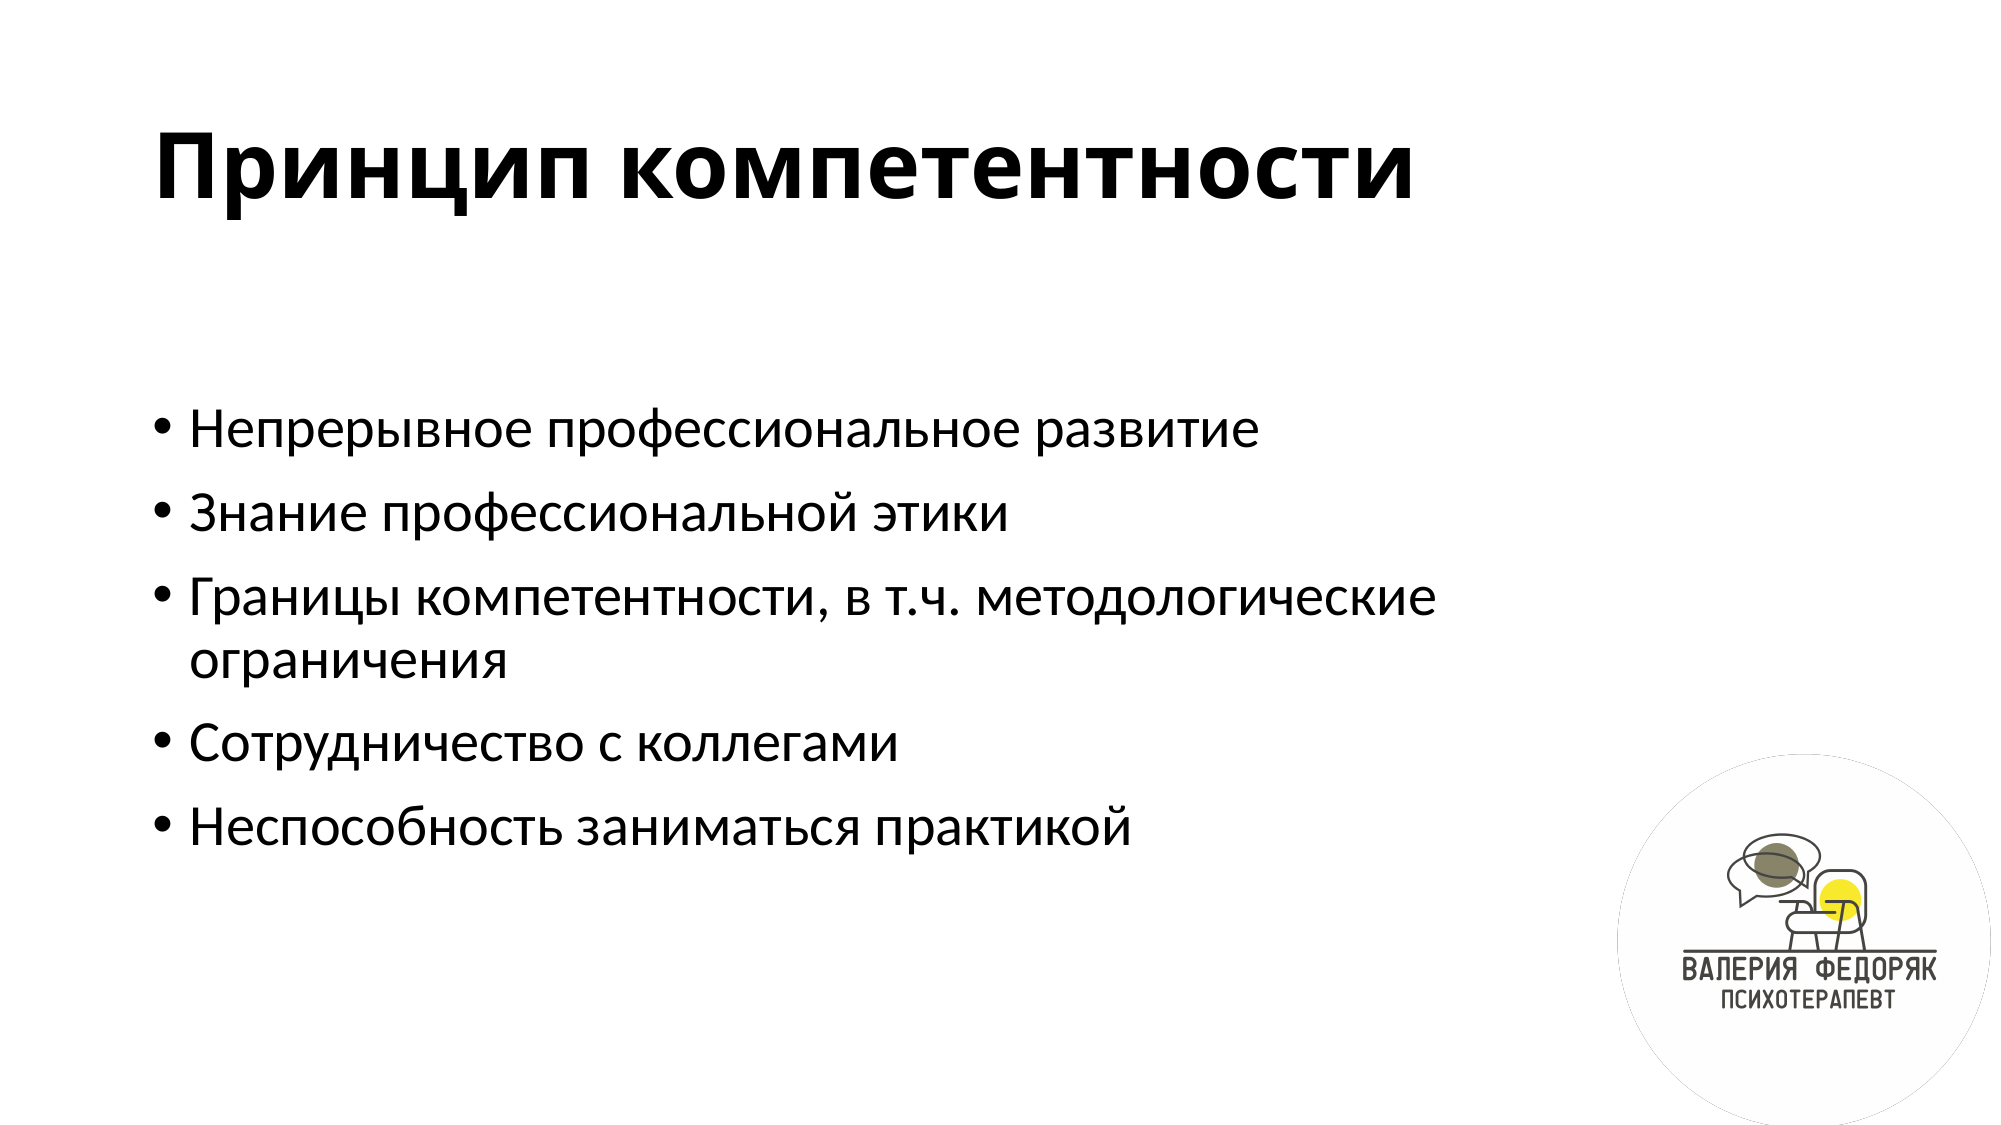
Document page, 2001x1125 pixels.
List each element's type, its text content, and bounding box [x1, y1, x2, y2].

list Непрерывное профессиональное развитие Знание профессиональной этики Границы компетентности, в т.ч. методологические ограничения Сотрудничество с коллегами Неспособность заниматься практикой [137, 299, 1657, 1035]
title Принцип компетентности [137, 59, 1863, 278]
picture [1608, 742, 2000, 1125]
